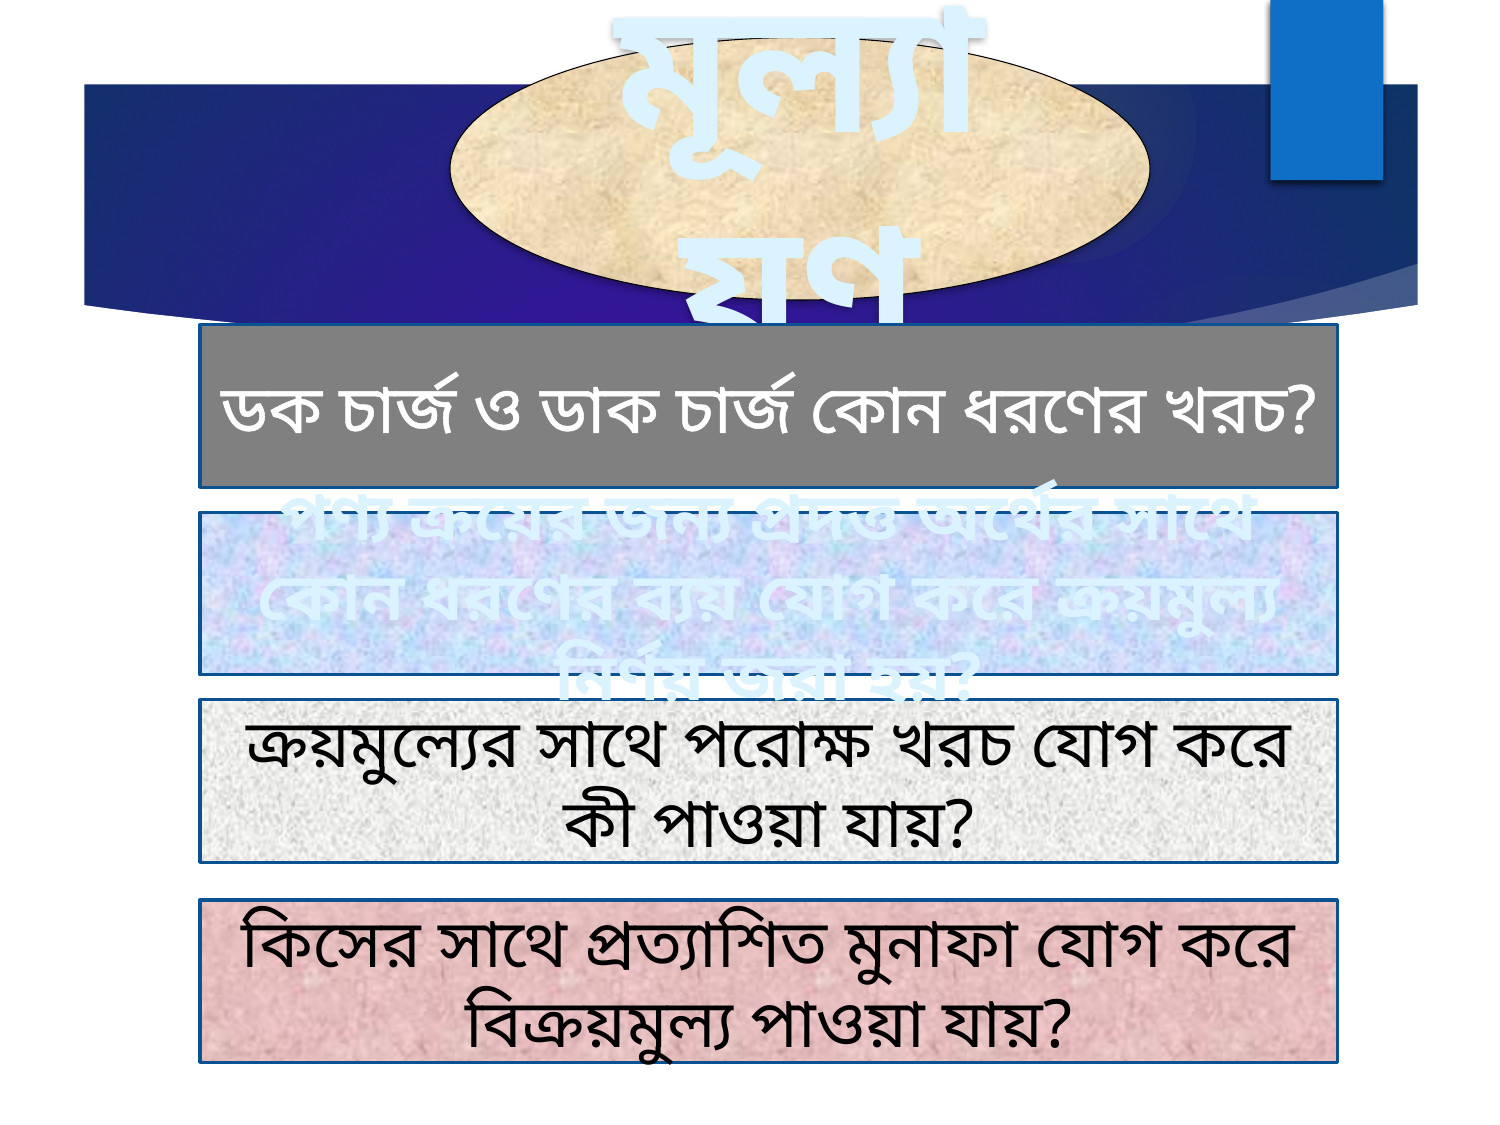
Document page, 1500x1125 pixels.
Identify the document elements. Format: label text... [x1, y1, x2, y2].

text_box ডক চার্জ ও ডাক চার্জ কোন ধরণের খরচ? [198, 323, 1339, 489]
text_box কিসের সাথে প্রত্যাশিত মুনাফা যোগ করে বিক্রয়মুল্য পাওয়া যায়? [198, 898, 1339, 1064]
text_box ক্রয়মুল্যের সাথে পরোক্ষ খরচ যোগ করে কী পাওয়া যায়? [198, 698, 1339, 864]
text_box পণ্য ক্রয়ের জন্য প্রদত্ত অর্থের সাথে কোন ধরণের ব্যয় যোগ করে ক্রয়মুল্য নির্ণয় জরা হয়? [198, 511, 1339, 676]
text_box মূল্যায়ণ [448, 35, 1152, 302]
